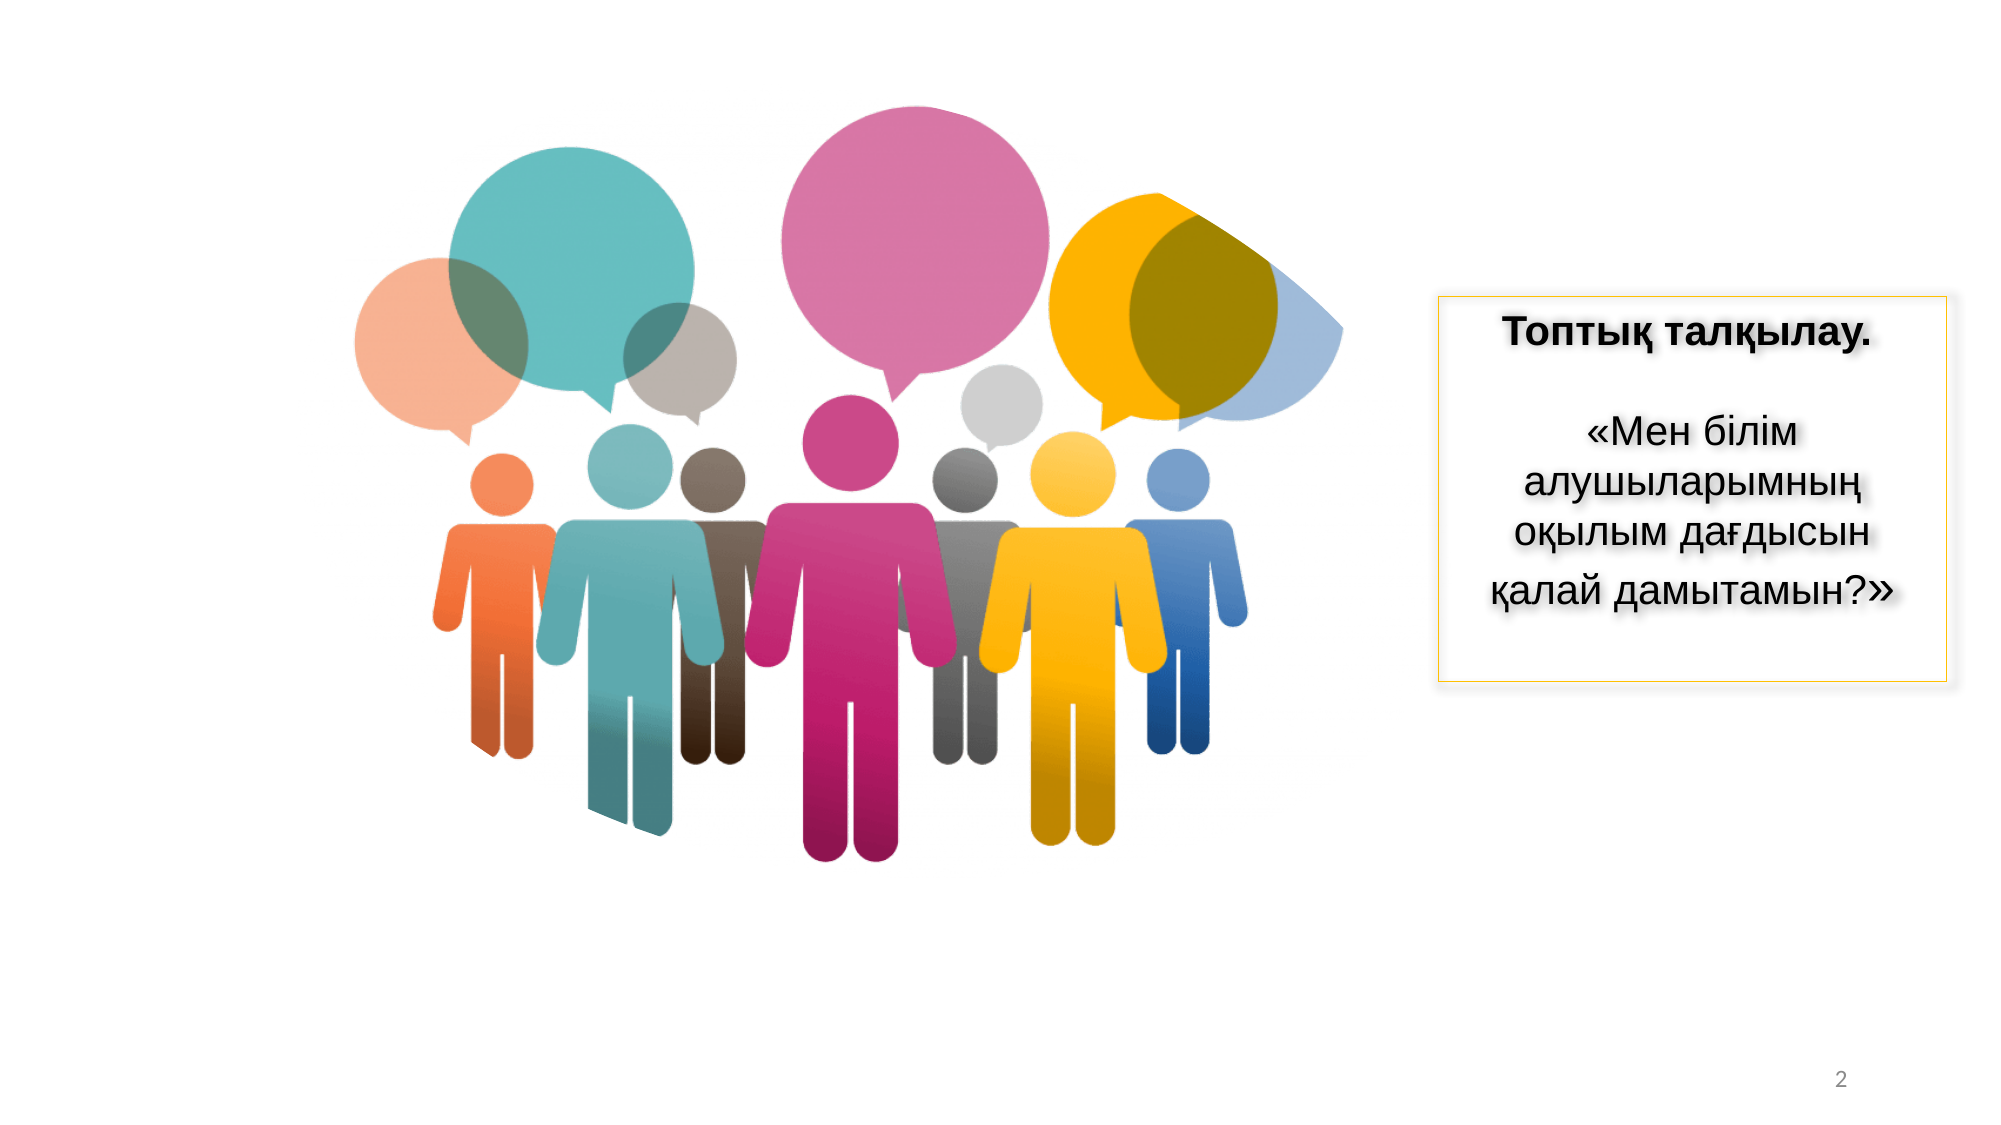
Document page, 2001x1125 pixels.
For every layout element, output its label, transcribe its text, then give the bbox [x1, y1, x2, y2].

text_box Топтық талқылау. «Мен білім алушыларымның оқылым дағдысын қалай дамытамын?» [1453, 296, 1947, 682]
picture [295, 82, 1453, 879]
slide_number 2 [1412, 1047, 1863, 1108]
